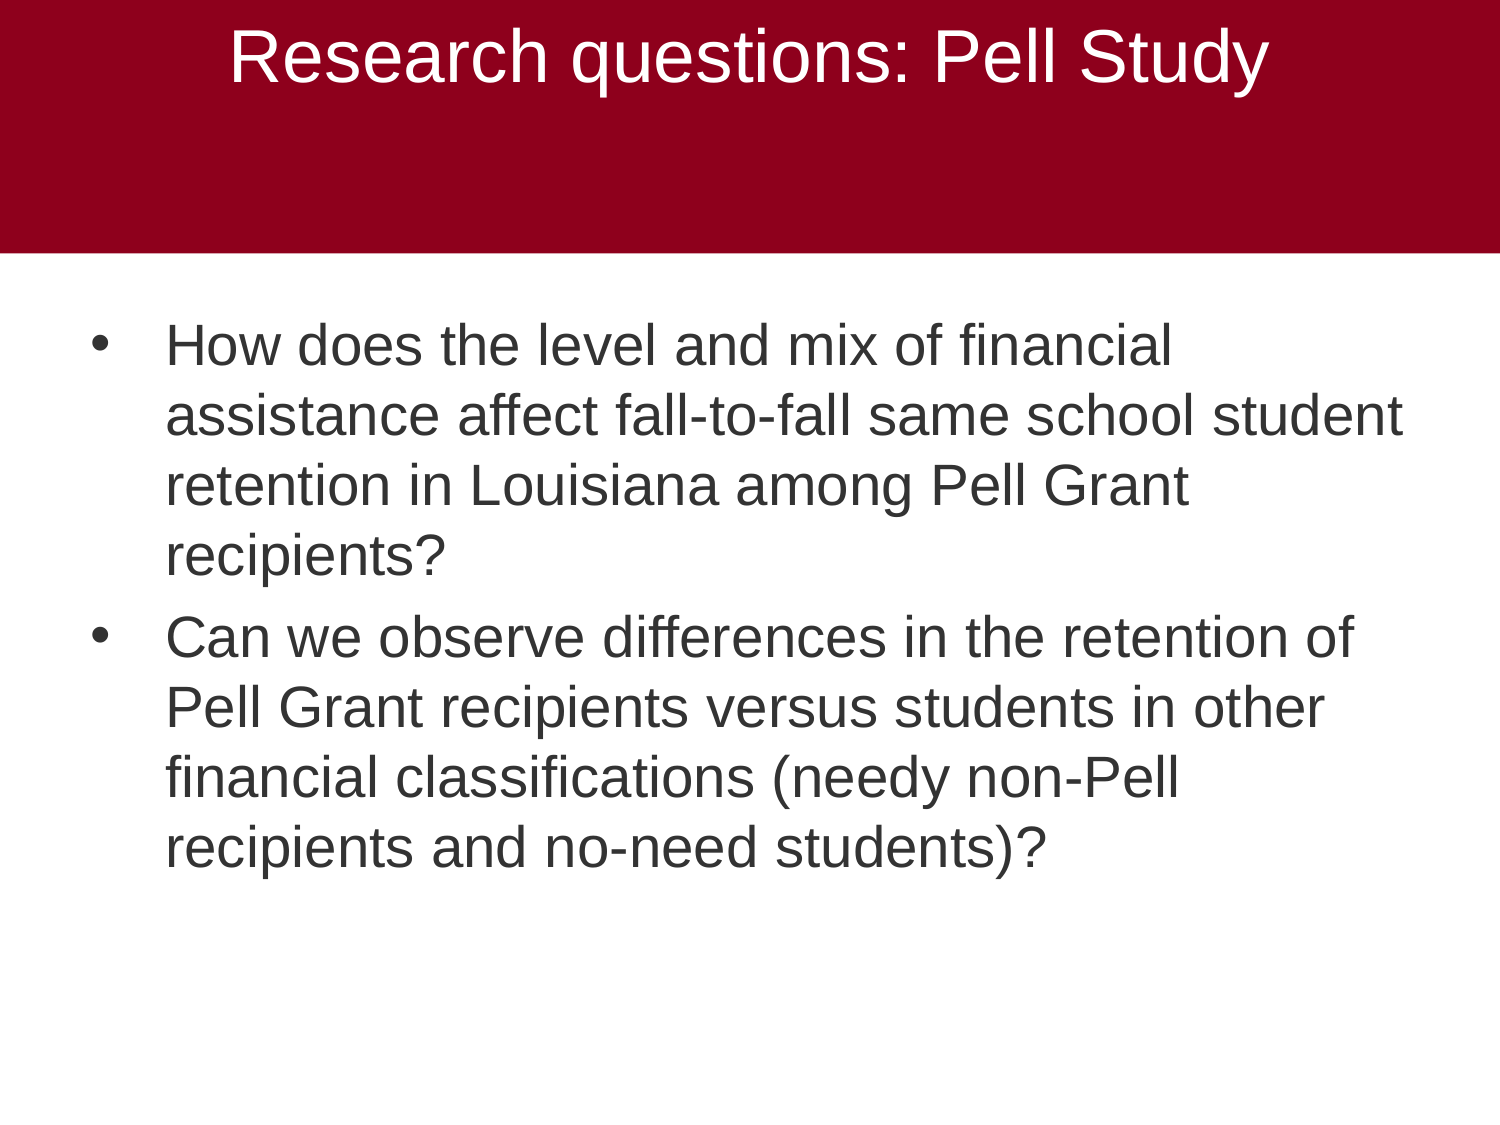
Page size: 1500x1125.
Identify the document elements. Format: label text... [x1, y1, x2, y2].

title Research questions: Pell Study [0, 0, 1500, 254]
list How does the level and mix of financial assistance affect fall-to-fall same school student retention in Louisiana among Pell Grant recipients? Can we observe differences in the retention of Pell Grant recipients versus students in other financial classifications (needy non-Pell recipients and no-need students)? [75, 299, 1425, 1043]
